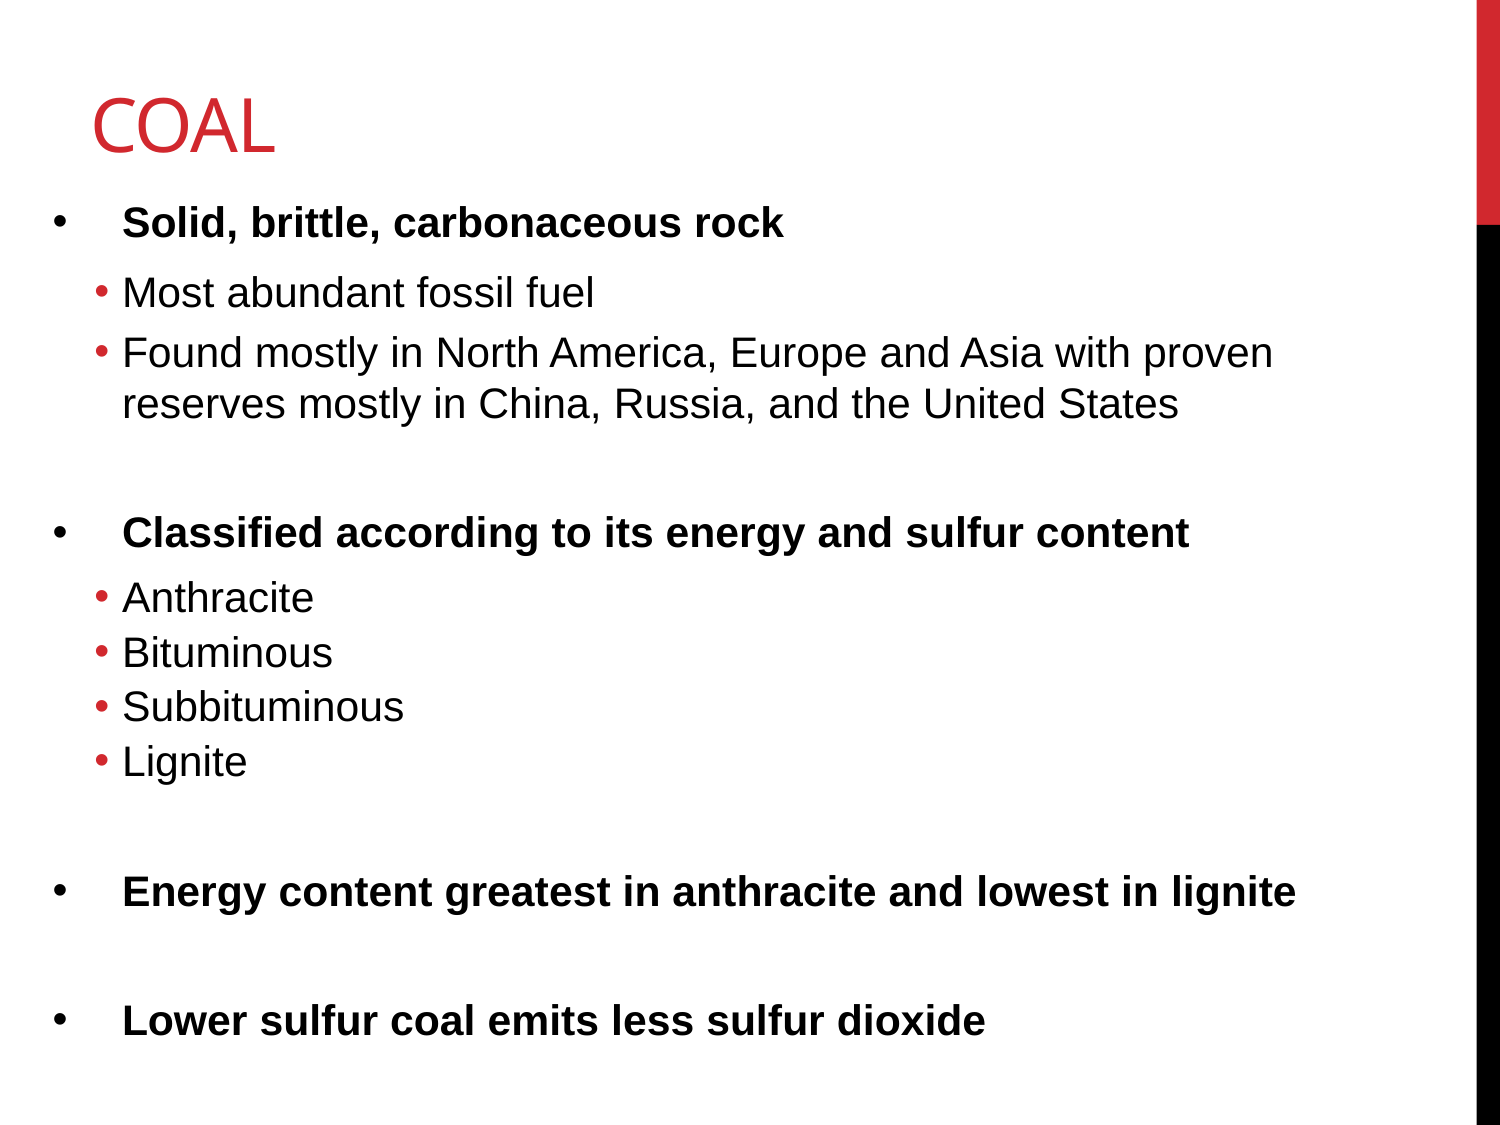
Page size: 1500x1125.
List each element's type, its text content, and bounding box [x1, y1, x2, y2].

list Solid, brittle, carbonaceous rock Most abundant fossil fuel Found mostly in North America, Europe and Asia with proven reserves mostly in China, Russia, and the United States Classified according to its energy and sulfur content Anthracite Bituminous Subbituminous Lignite Energy content greatest in anthracite and lowest in lignite Lower sulfur coal emits less sulfur dioxide [37, 187, 1450, 1063]
title Coal [75, 50, 1025, 175]
